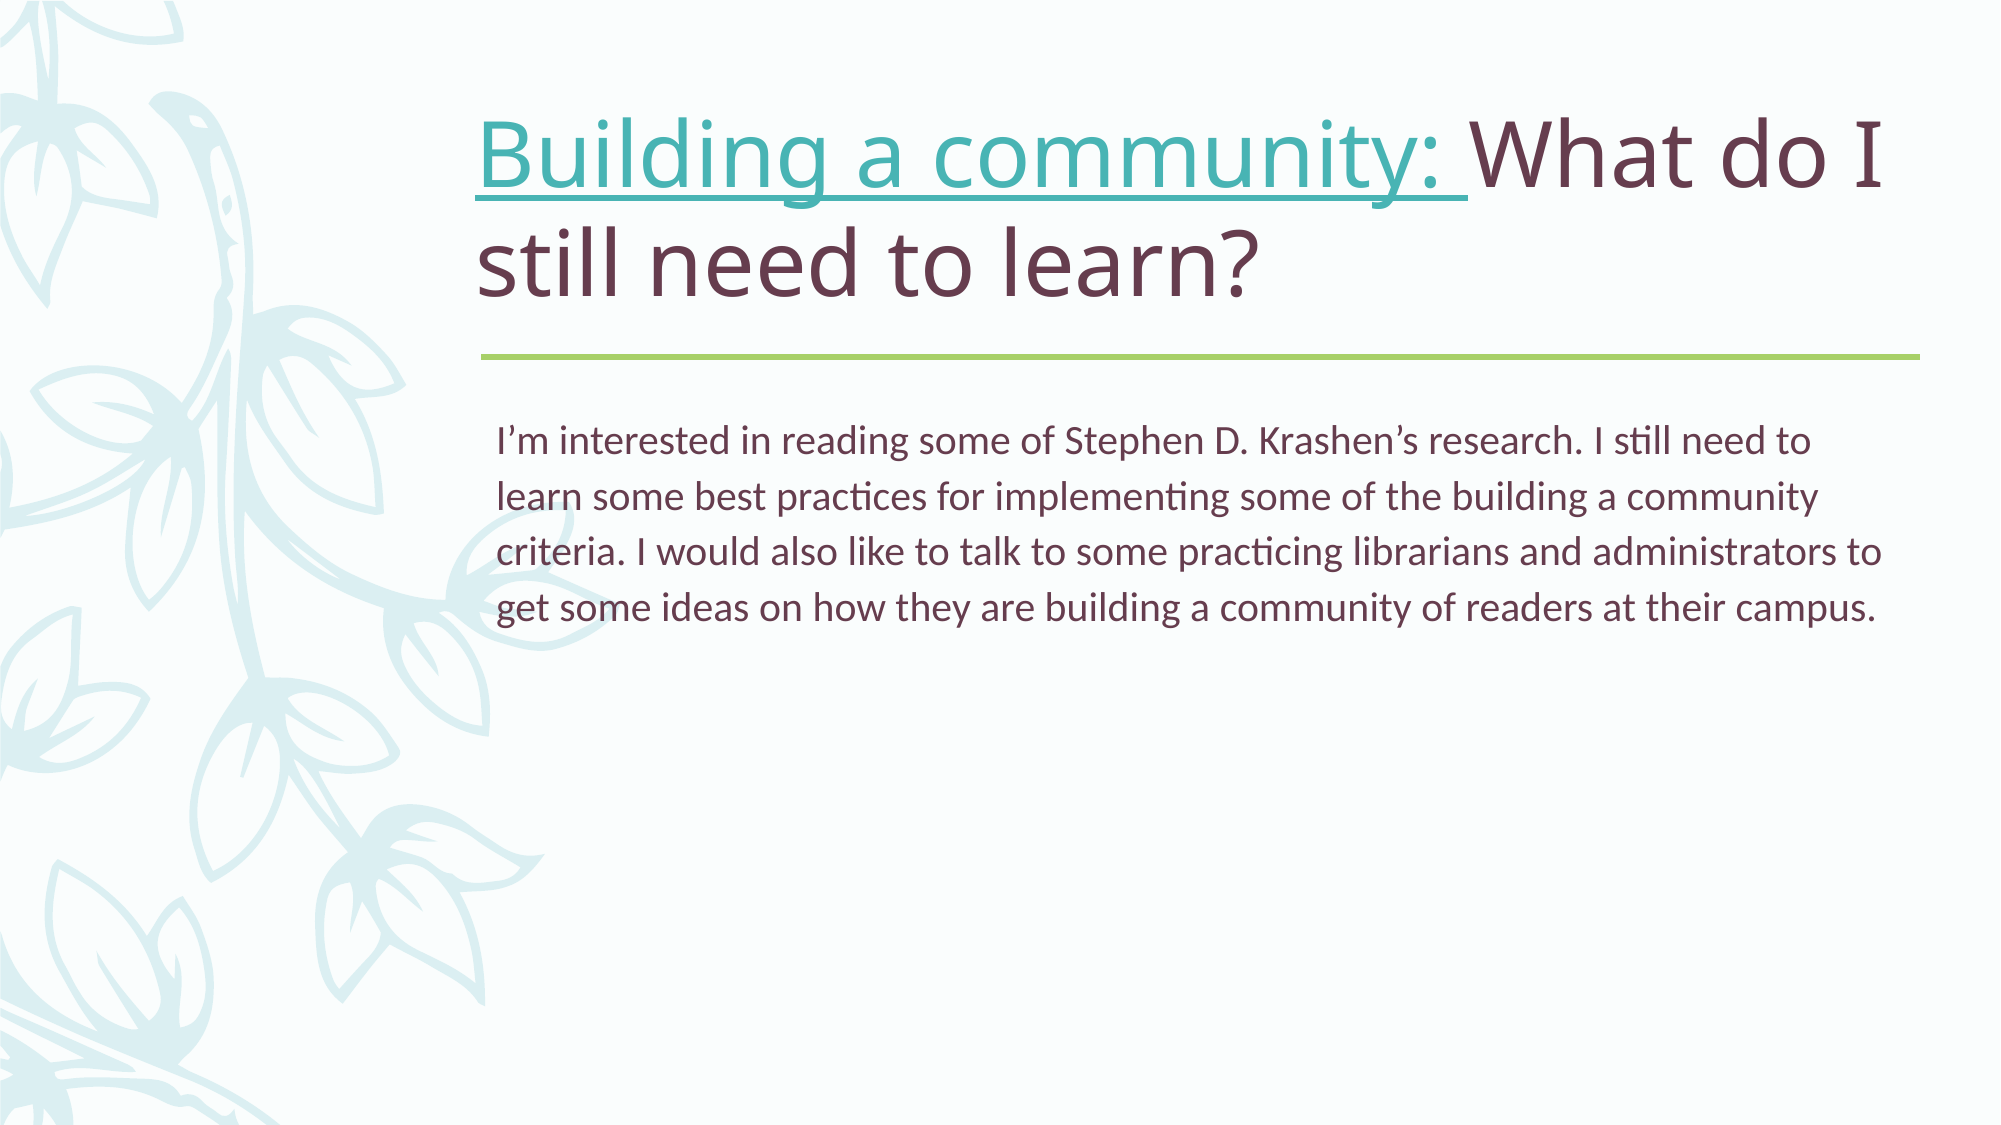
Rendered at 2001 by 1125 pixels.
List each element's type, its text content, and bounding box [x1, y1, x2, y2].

title Building a community: What do I still need to learn? [460, 93, 1920, 350]
list I’m interested in reading some of Stephen D. Krashen’s research. I still need to learn some best practices for implementing some of the building a community criteria. I would also like to talk to some practicing librarians and administrators to get some ideas on how they are building a community of readers at their campus. [481, 399, 1920, 999]
